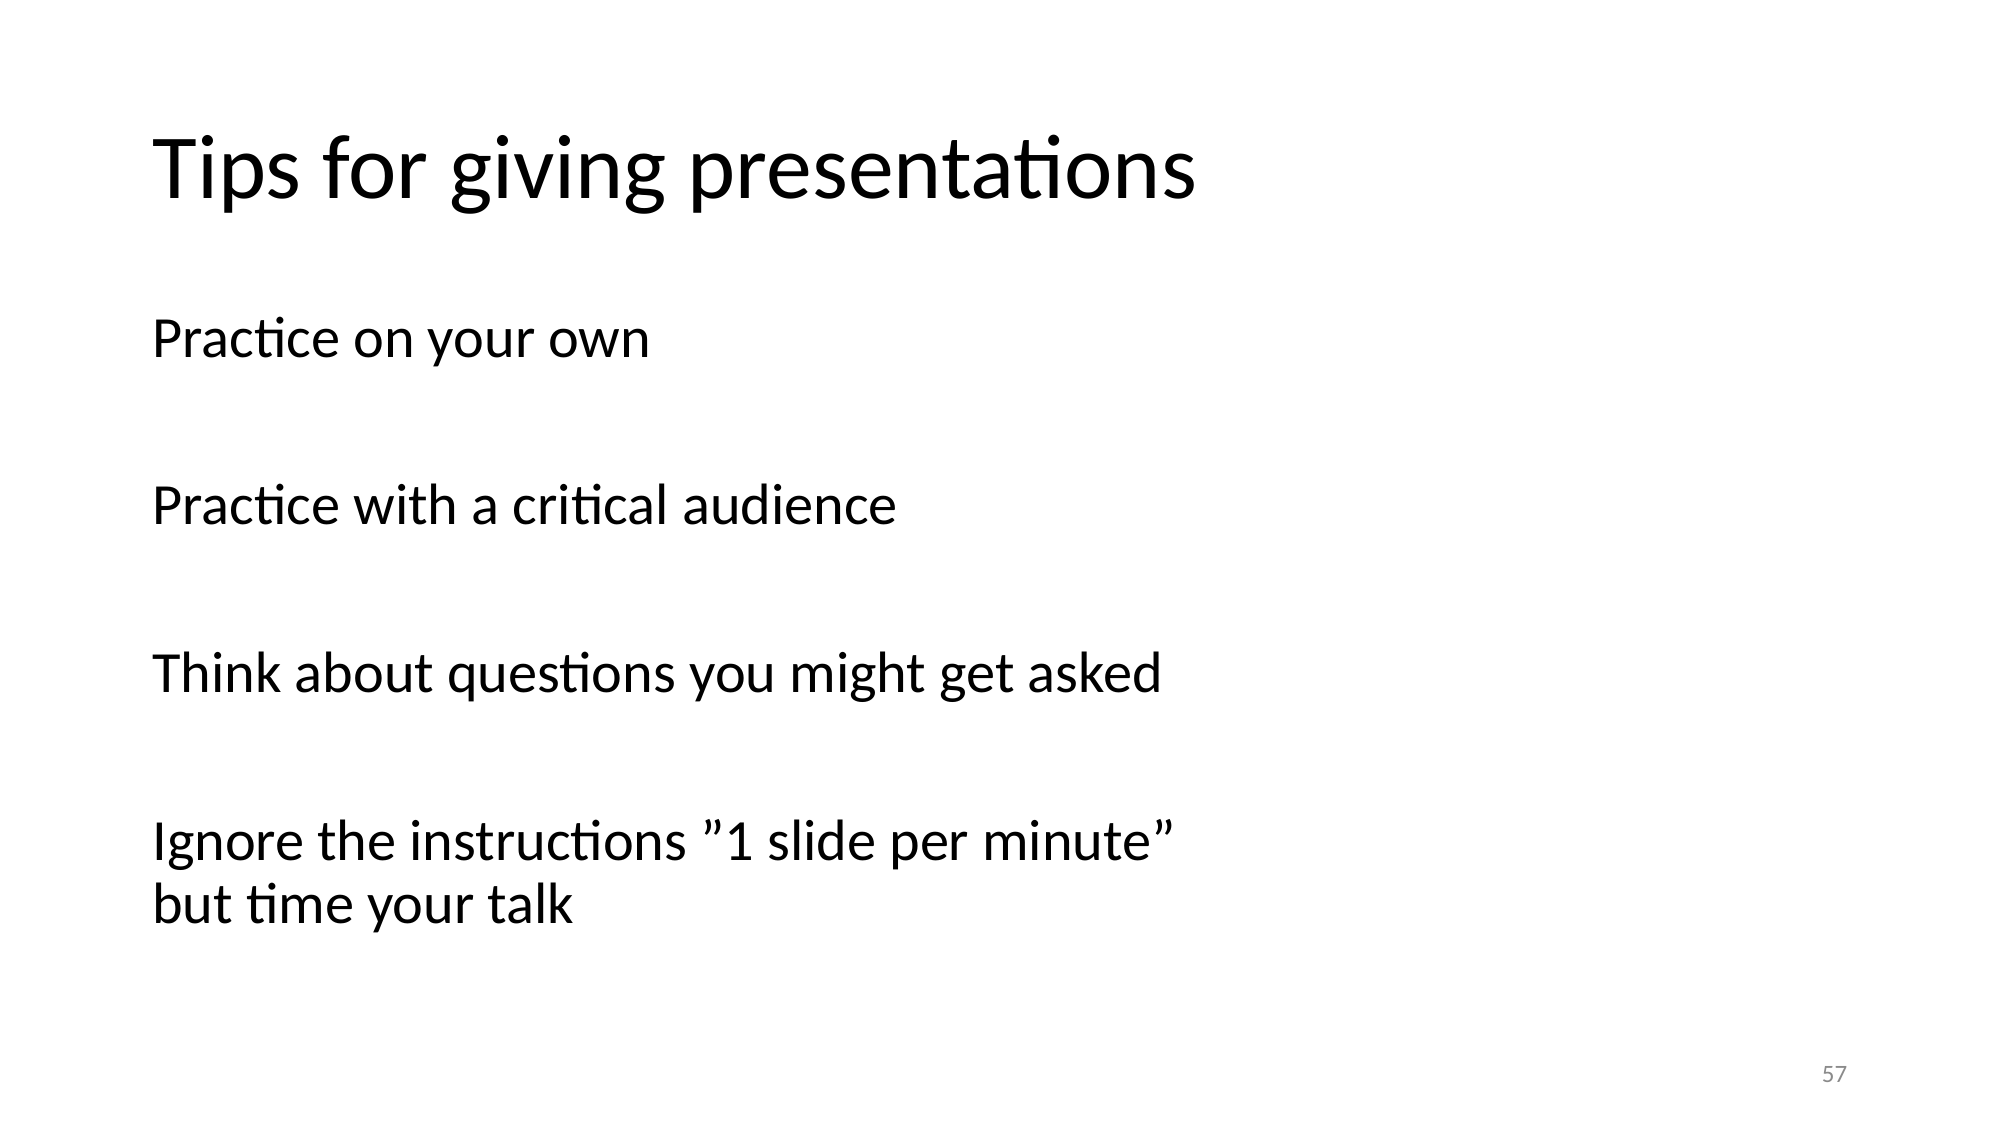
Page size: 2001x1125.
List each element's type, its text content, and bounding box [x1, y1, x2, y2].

list Practice on your own Practice with a critical audience Think about questions you might get asked Ignore the instructions ”1 slide per minute” but time your talk [137, 299, 1863, 1014]
slide_number 57 [1412, 1042, 1863, 1103]
title Tips for giving presentations [137, 59, 1863, 278]
